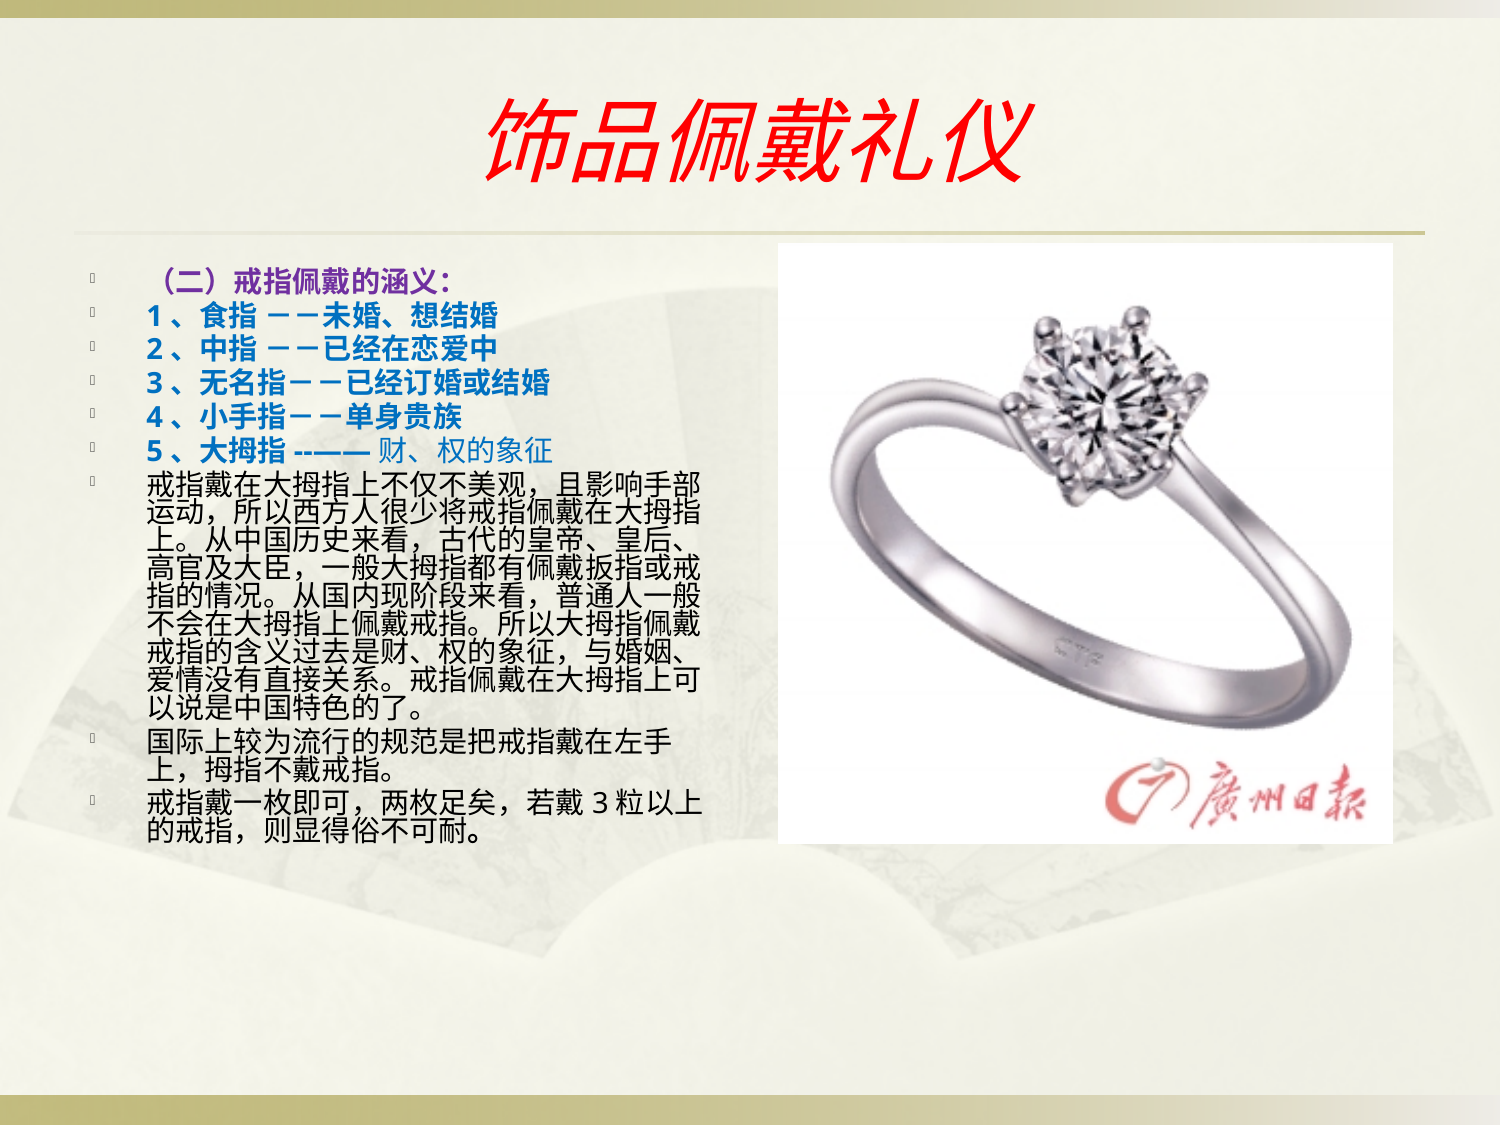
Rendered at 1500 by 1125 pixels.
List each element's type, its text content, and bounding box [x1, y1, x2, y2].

picture [778, 242, 1394, 844]
list （二）戒指佩戴的涵义： 1、食指 －－未婚、想结婚 2、中指 －－已经在恋爱中 3、无名指－－已经订婚或结婚 4、小手指－－单身贵族 5、大拇指--——财、权的象征 戒指戴在大拇指上不仅不美观，且影响手部运动，所以西方人很少将戒指佩戴在大拇指上。从中国历史来看，古代的皇帝、皇后、高官及大臣，一般大拇指都有佩戴扳指或戒指的情况。从国内现阶段来看，普通人一般不会在大拇指上佩戴戒指。所以大拇指佩戴戒指的含义过去是财、权的象征，与婚姻、爱情没有直接关系。戒指佩戴在大拇指上可以说是中国特色的了。 国际上较为流行的规范是把戒指戴在左手上，拇指不戴戒指。 戒指戴一枚即可，两枚足矣，若戴3粒以上的戒指，则显得俗不可耐。 [74, 262, 738, 1032]
title 饰品佩戴礼仪 [74, 44, 1426, 233]
